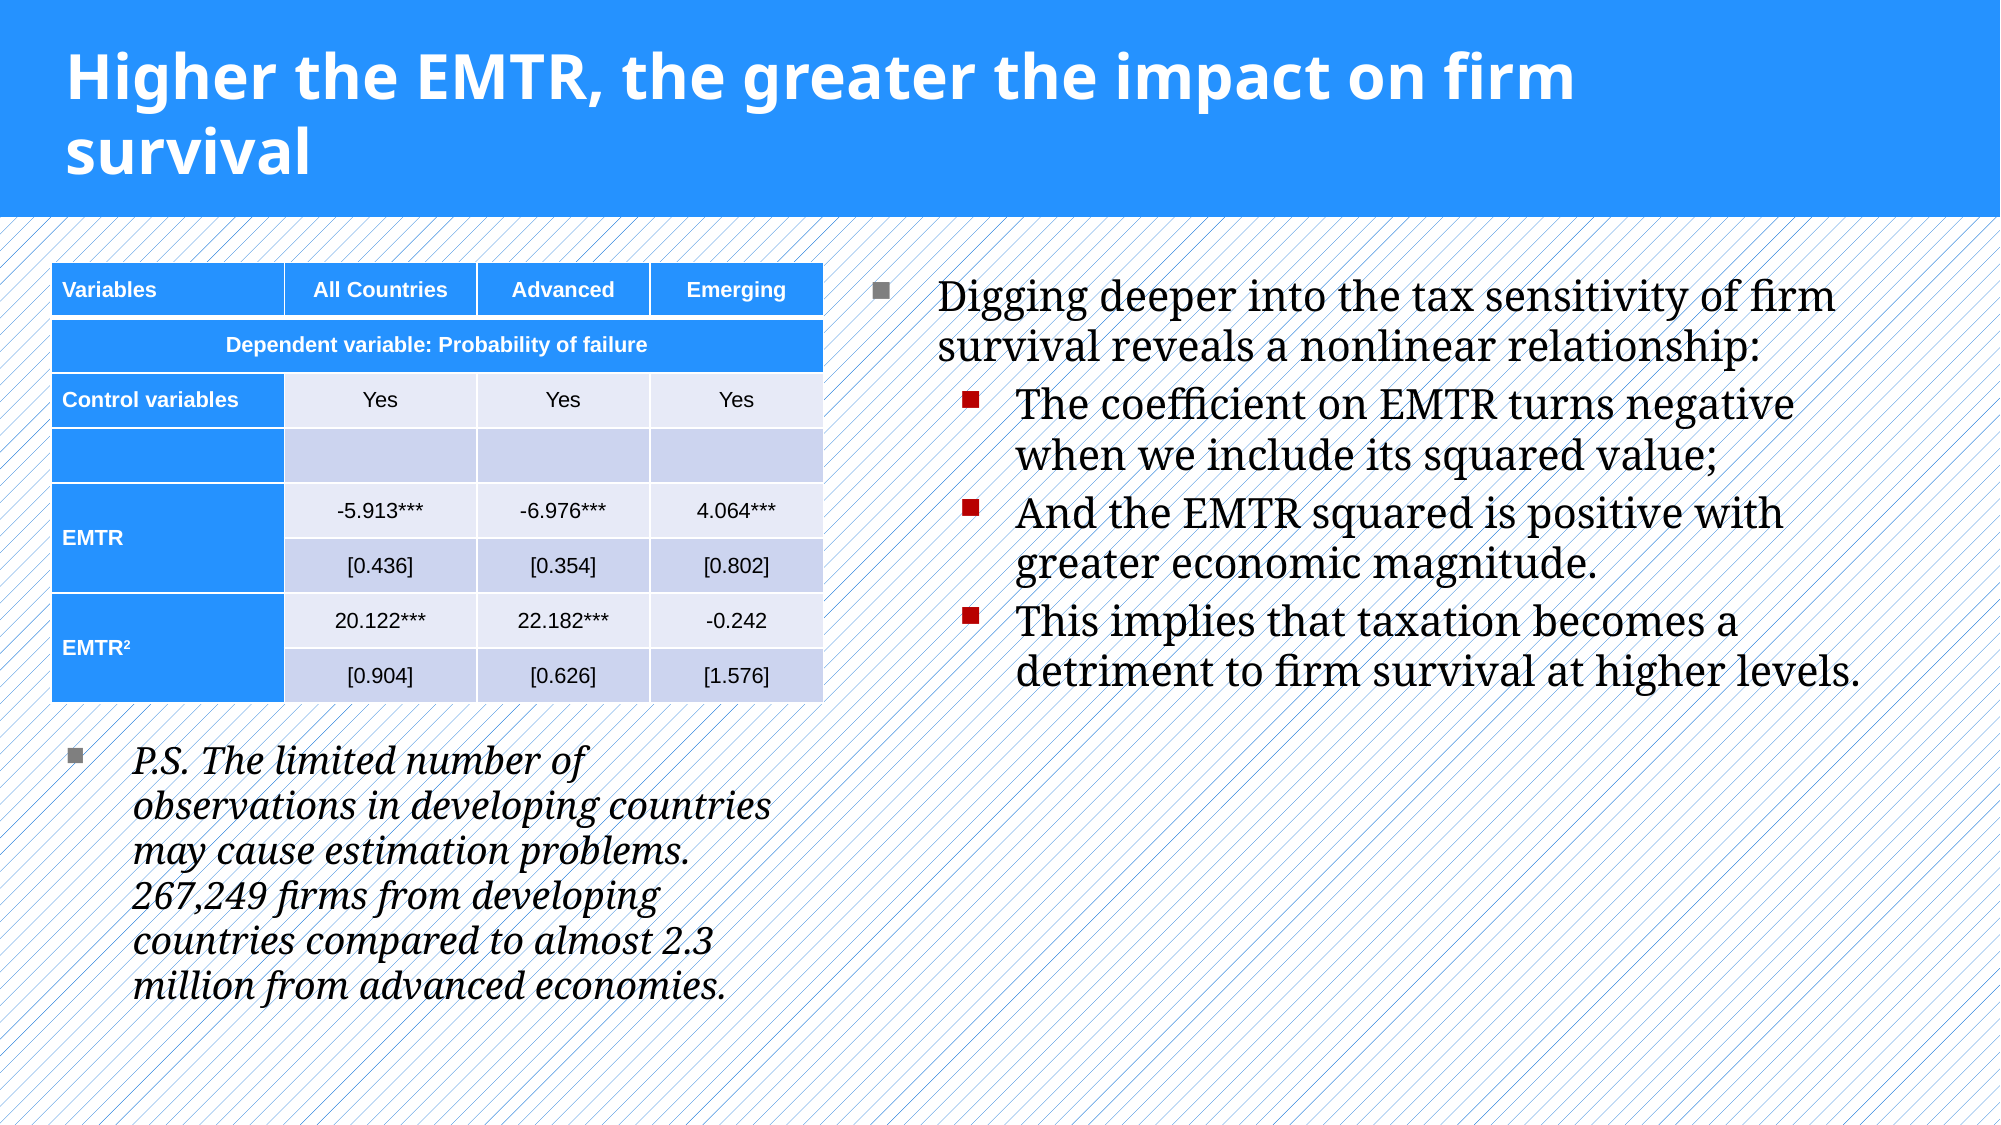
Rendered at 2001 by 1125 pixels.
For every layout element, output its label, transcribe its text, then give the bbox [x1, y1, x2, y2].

table_cell [0.904] [285, 649, 476, 702]
table_header All Countries [285, 263, 476, 315]
table_cell Yes [285, 374, 476, 427]
table_cell [478, 429, 649, 482]
table_cell [285, 429, 476, 482]
table_cell [52, 429, 284, 482]
table_cell -6.976*** [478, 484, 649, 537]
table_cell EMTR [52, 484, 284, 592]
table_cell [0.802] [651, 539, 823, 592]
table_cell Control variables [52, 374, 284, 427]
table_cell [0.354] [478, 539, 649, 592]
table_cell [0.436] [285, 539, 476, 592]
table_cell 4.064*** [651, 484, 823, 537]
table_cell 22.182*** [478, 594, 649, 647]
table_cell -5.913*** [285, 484, 476, 537]
table_header Advanced [478, 263, 649, 315]
table_cell [1.576] [651, 649, 823, 702]
table_cell Yes [478, 374, 649, 427]
title Higher the EMTR, the greater the impact on firm survival [50, 29, 1851, 217]
text_box Digging deeper into the tax sensitivity of firm survival reveals a nonlinear relationship: The coefficient on EMTR turns negative when we include its squared value; And the EMTR squared is positive with greater economic magnitude. This implies that taxation becomes a detriment to firm survival at higher levels. [855, 262, 1900, 1005]
table_header Variables [52, 263, 284, 315]
table_header Emerging [651, 263, 823, 315]
table_cell [651, 429, 823, 482]
text_box [0, 0, 2000, 219]
table_cell -0.242 [651, 594, 823, 647]
table_cell 20.122*** [285, 594, 476, 647]
table_cell Dependent variable: Probability of failure [52, 320, 823, 372]
table_cell Yes [651, 374, 823, 427]
table_cell [0.626] [478, 649, 649, 702]
table_cell EMTR2 [52, 594, 284, 702]
text_box P.S. The limited number of observations in developing countries may cause estimation problems. 267,249 firms from developing countries compared to almost 2.3 million from advanced economies. [50, 729, 824, 1082]
